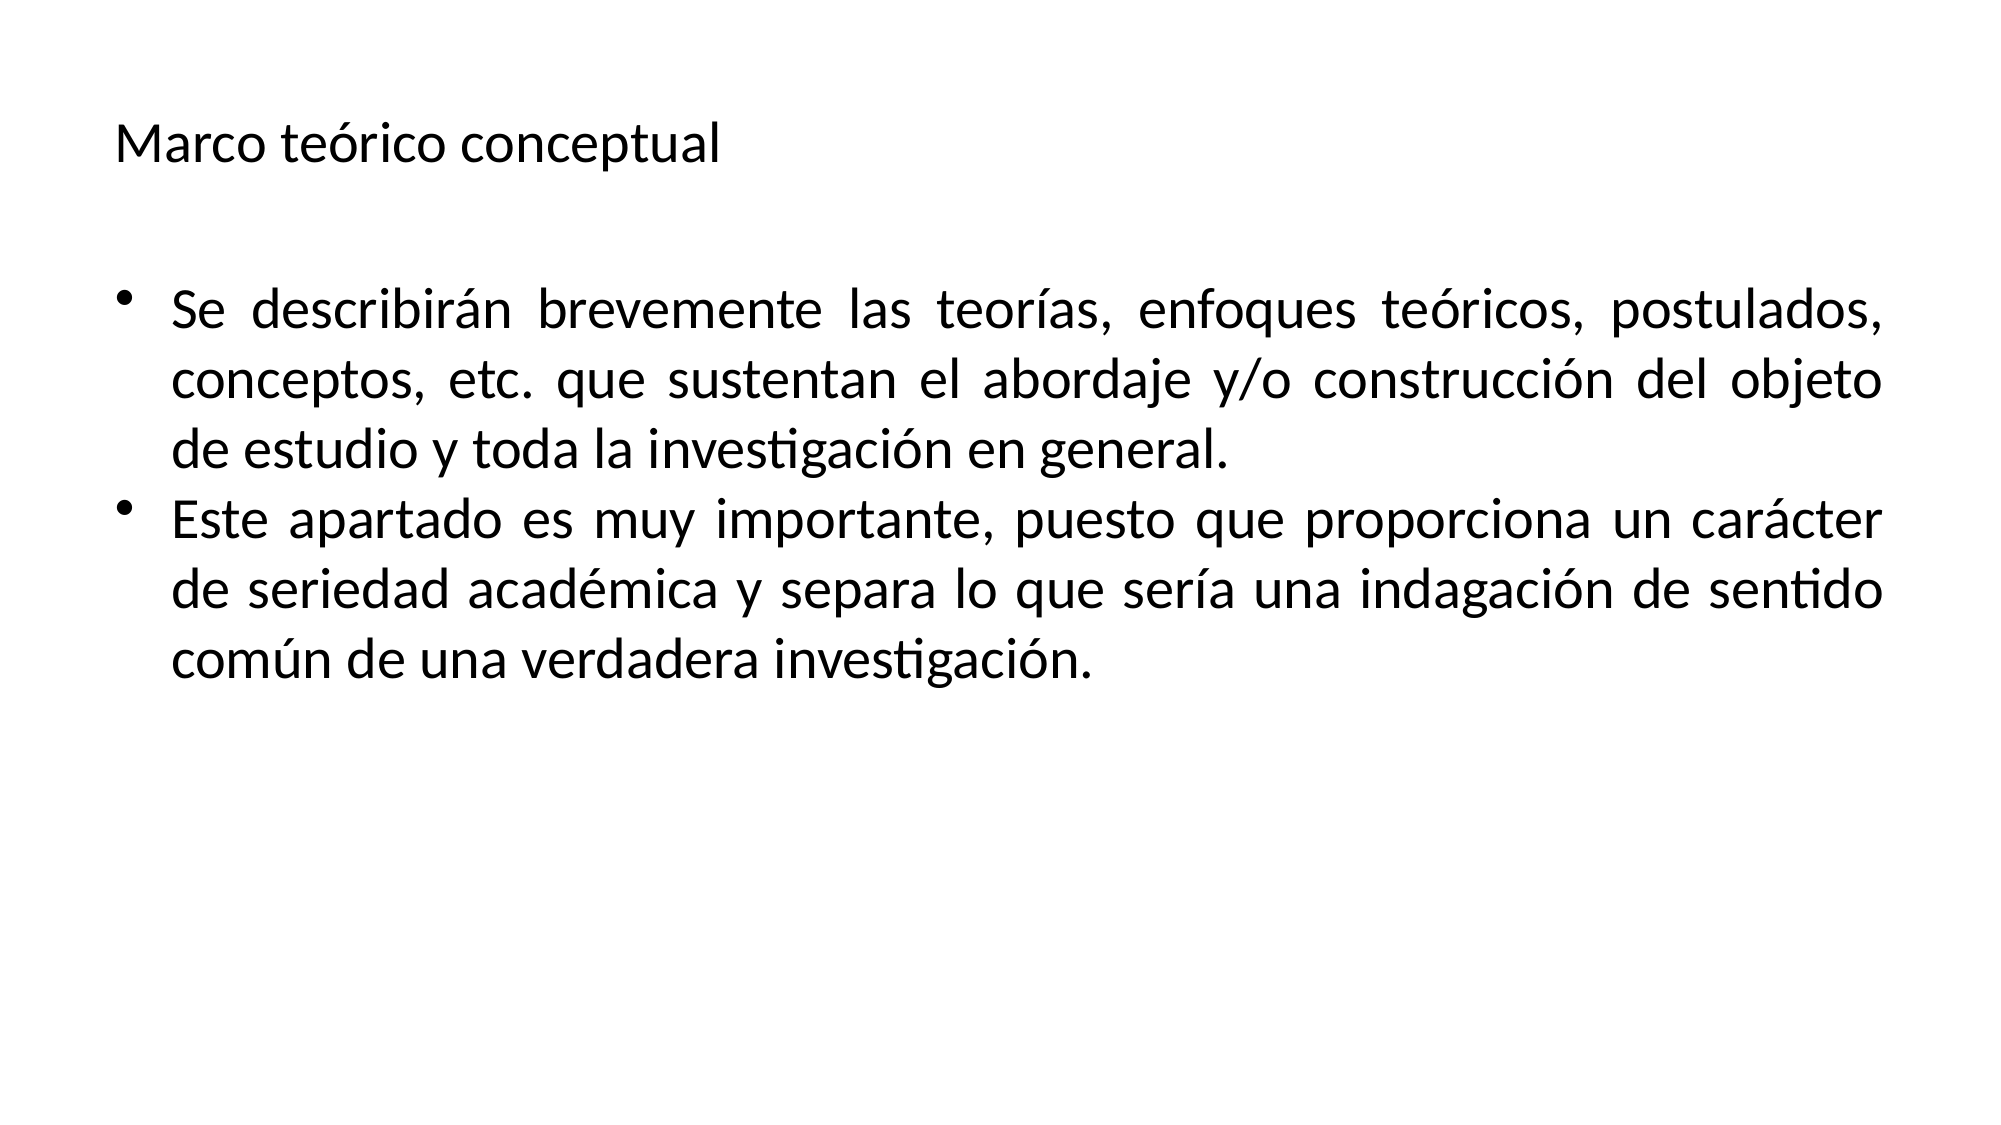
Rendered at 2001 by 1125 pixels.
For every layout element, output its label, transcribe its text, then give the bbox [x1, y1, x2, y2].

list Se describirán brevemente las teorías, enfoques teóricos, postulados, conceptos, etc. que sustentan el abordaje y/o construcción del objeto de estudio y toda la investigación en general. Este apartado es muy importante, puesto que proporciona un carácter de seriedad académica y separa lo que sería una indagación de sentido común de una verdadera investigación. [99, 262, 1900, 1005]
title Marco teórico conceptual [99, 45, 1900, 233]
